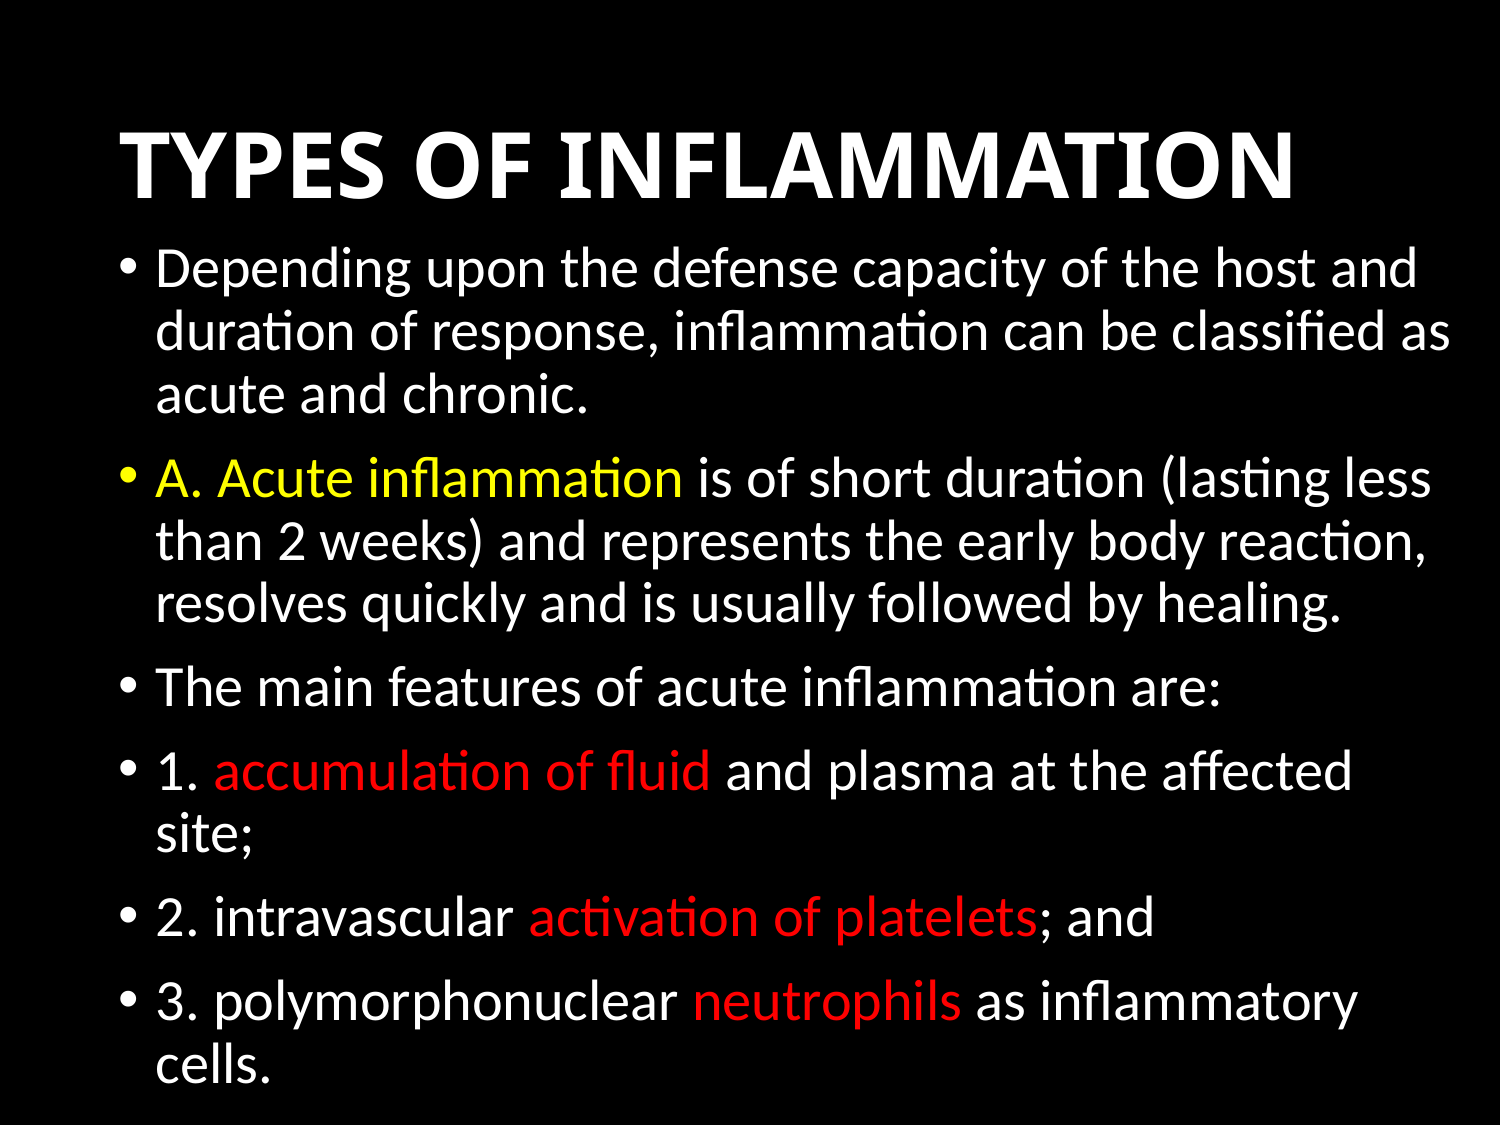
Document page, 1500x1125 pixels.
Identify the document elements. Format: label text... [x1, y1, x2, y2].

title TYPES OF INFLAMMATION [103, 59, 1397, 230]
list Depending upon the defense capacity of the host and duration of response, inflammation can be classified as acute and chronic. A. Acute inflammation is of short duration (lasting less than 2 weeks) and represents the early body reaction, resolves quickly and is usually followed by healing. The main features of acute inflammation are: 1. accumulation of fluid and plasma at the affected site; 2. intravascular activation of platelets; and 3. polymorphonuclear neutrophils as inflammatory cells. [103, 230, 1475, 1125]
